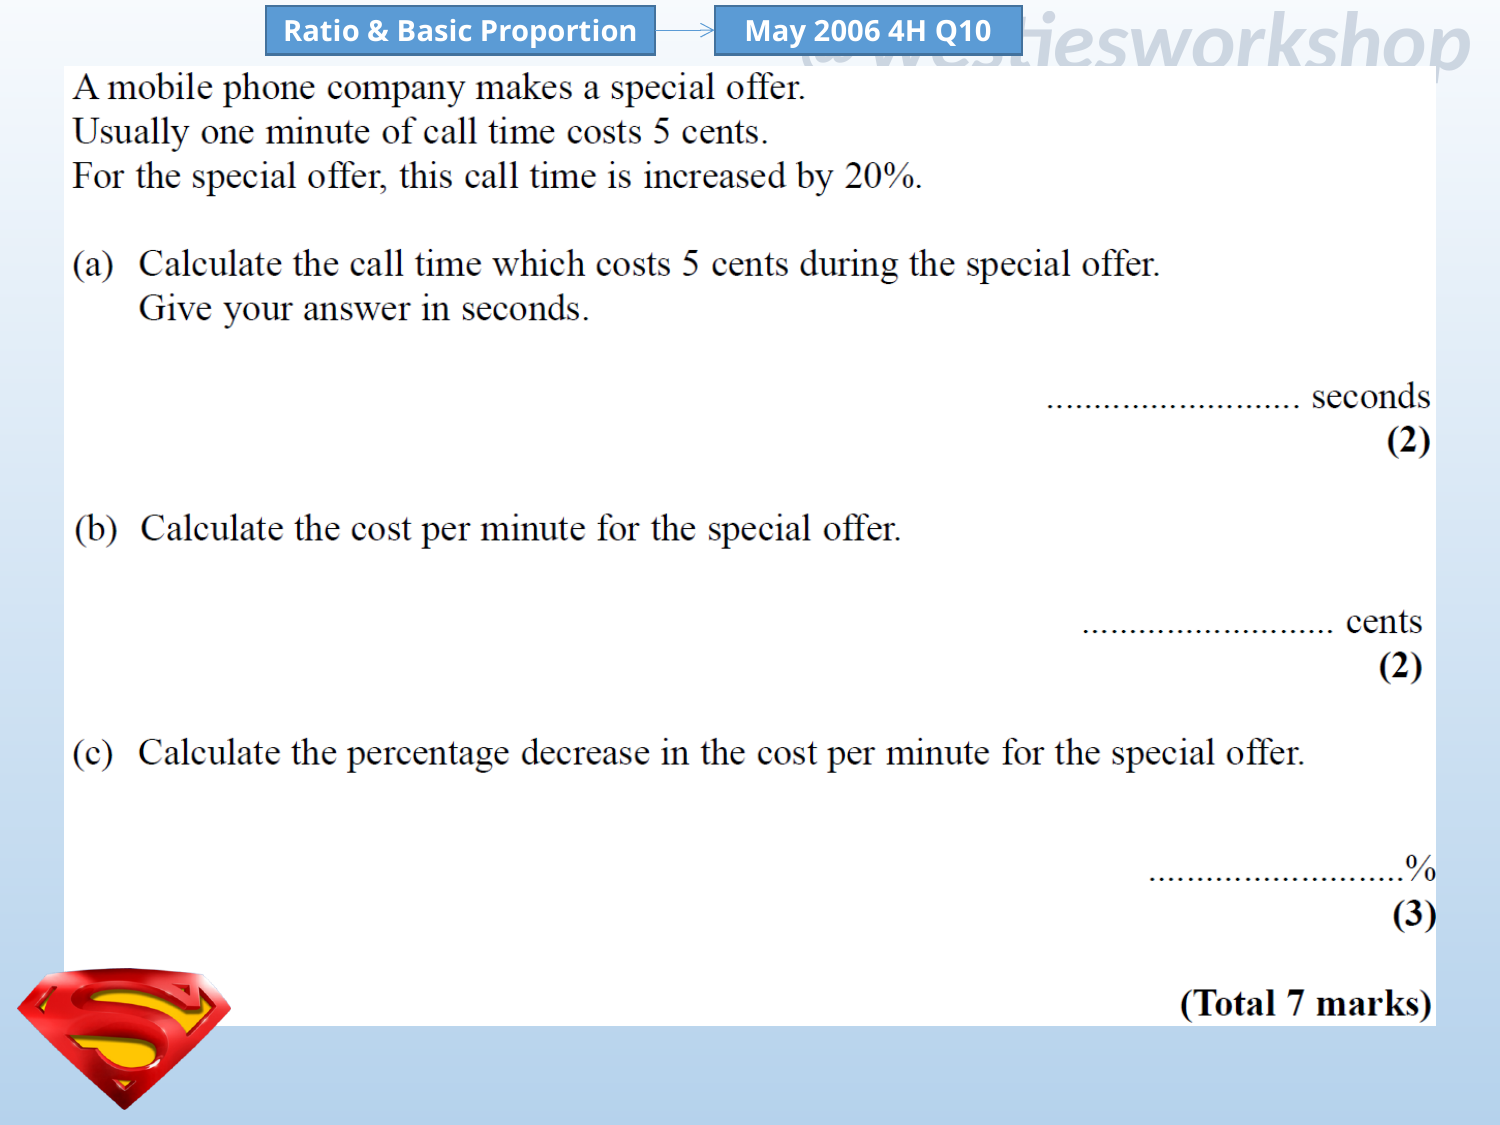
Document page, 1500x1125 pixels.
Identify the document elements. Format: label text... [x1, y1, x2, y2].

text_box May 2006 4H Q10 [714, 5, 1023, 56]
picture [17, 66, 1436, 1110]
text_box Ratio & Basic Proportion [265, 5, 656, 56]
